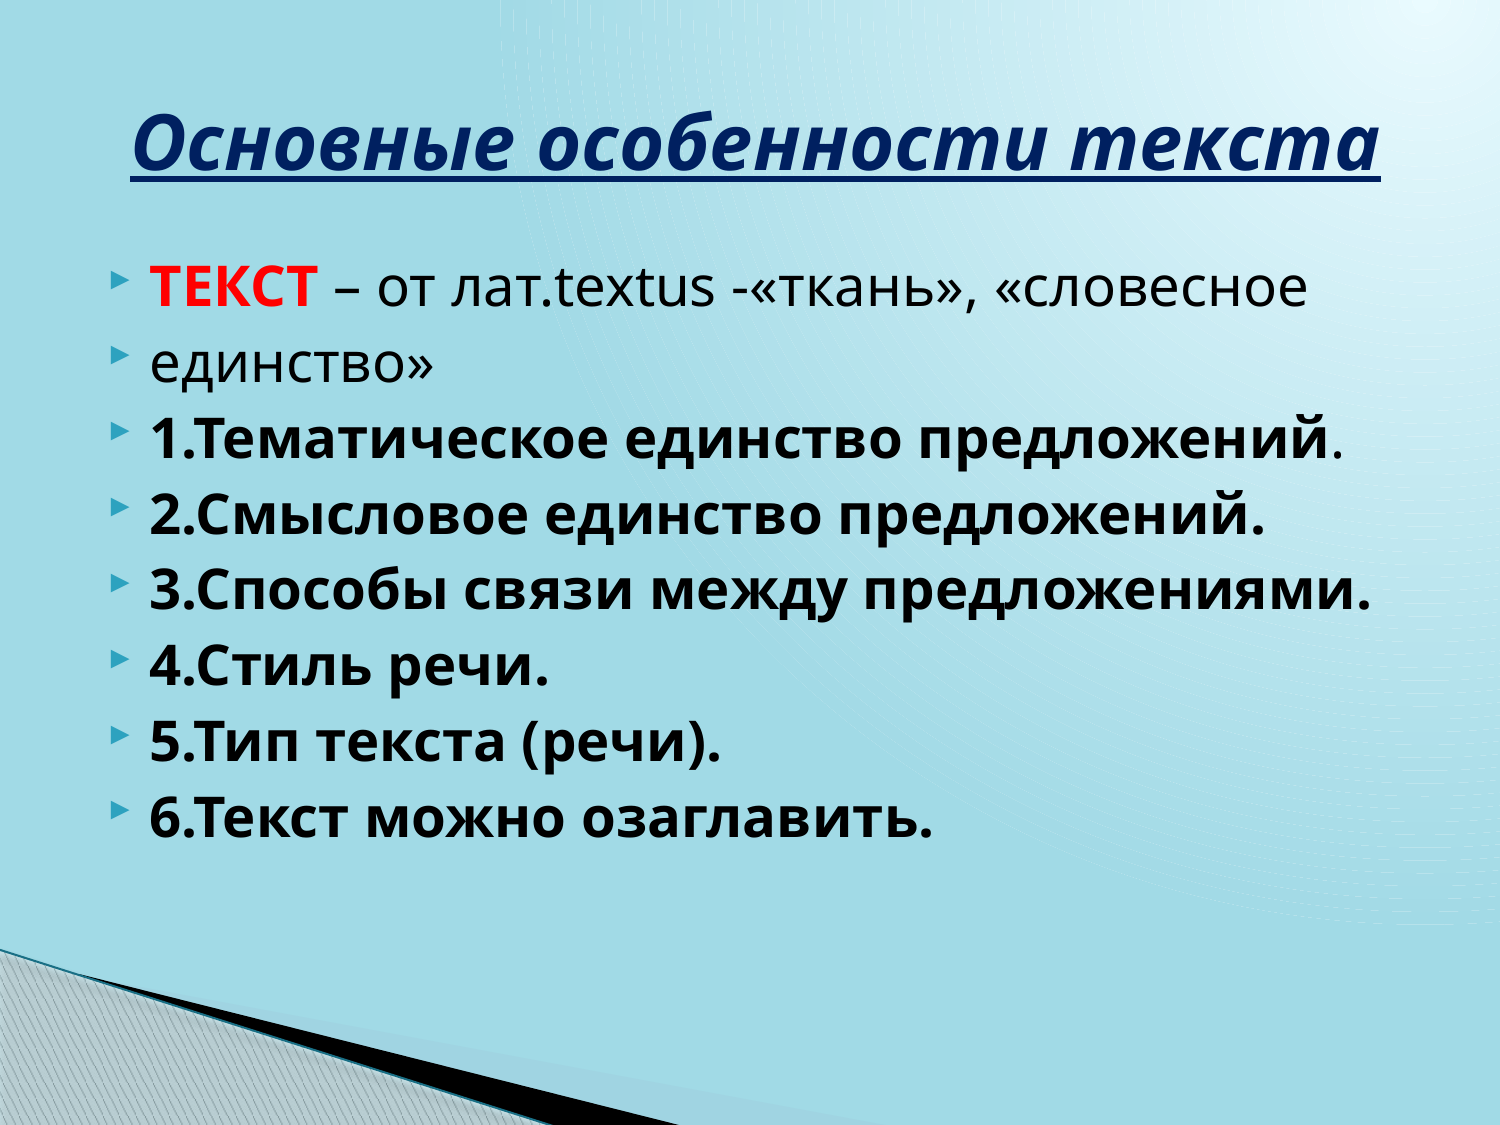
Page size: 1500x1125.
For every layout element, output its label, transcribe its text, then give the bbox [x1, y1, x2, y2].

list ТЕКСТ – от лат.textus -«ткань», «словесное единство» 1.Тематическое единство предложений. 2.Смысловое единство предложений. 3.Способы связи между предложениями. 4.Стиль речи. 5.Тип текста (речи). 6.Текст можно озаглавить. [75, 243, 1425, 986]
title Основные особенности текста [75, 45, 1425, 233]
